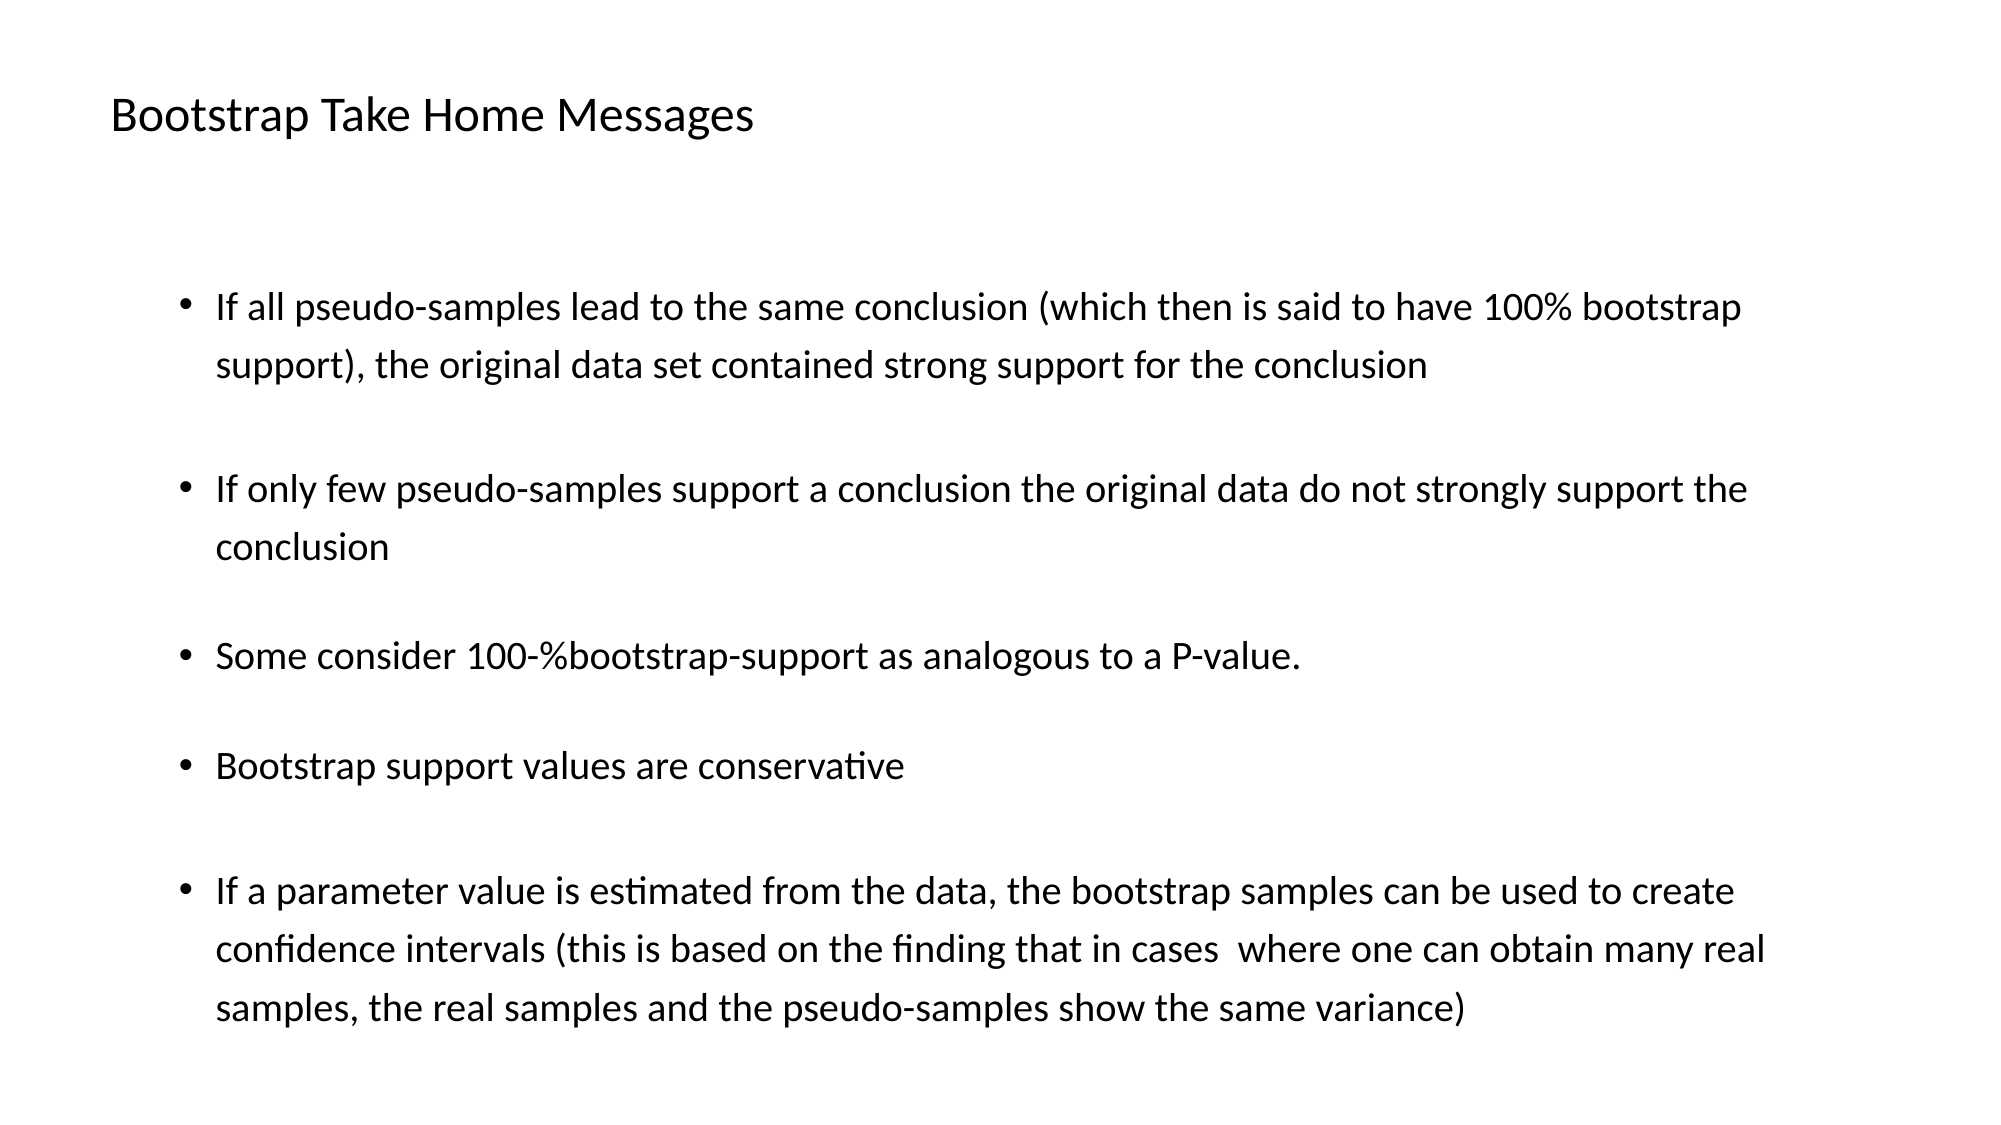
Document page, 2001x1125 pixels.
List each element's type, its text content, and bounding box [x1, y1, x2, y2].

list If all pseudo-samples lead to the same conclusion (which then is said to have 100% bootstrap support), the original data set contained strong support for the conclusion If only few pseudo-samples support a conclusion the original data do not strongly support the conclusion Some consider 100-%bootstrap-support as analogous to a P-value. Bootstrap support values are conservative If a parameter value is estimated from the data, the bootstrap samples can be used to create confidence intervals (this is based on the finding that in cases where one can obtain many real samples, the real samples and the pseudo-samples show the same variance) [163, 262, 1837, 1047]
text_box Bootstrap Take Home Messages [95, 74, 781, 149]
